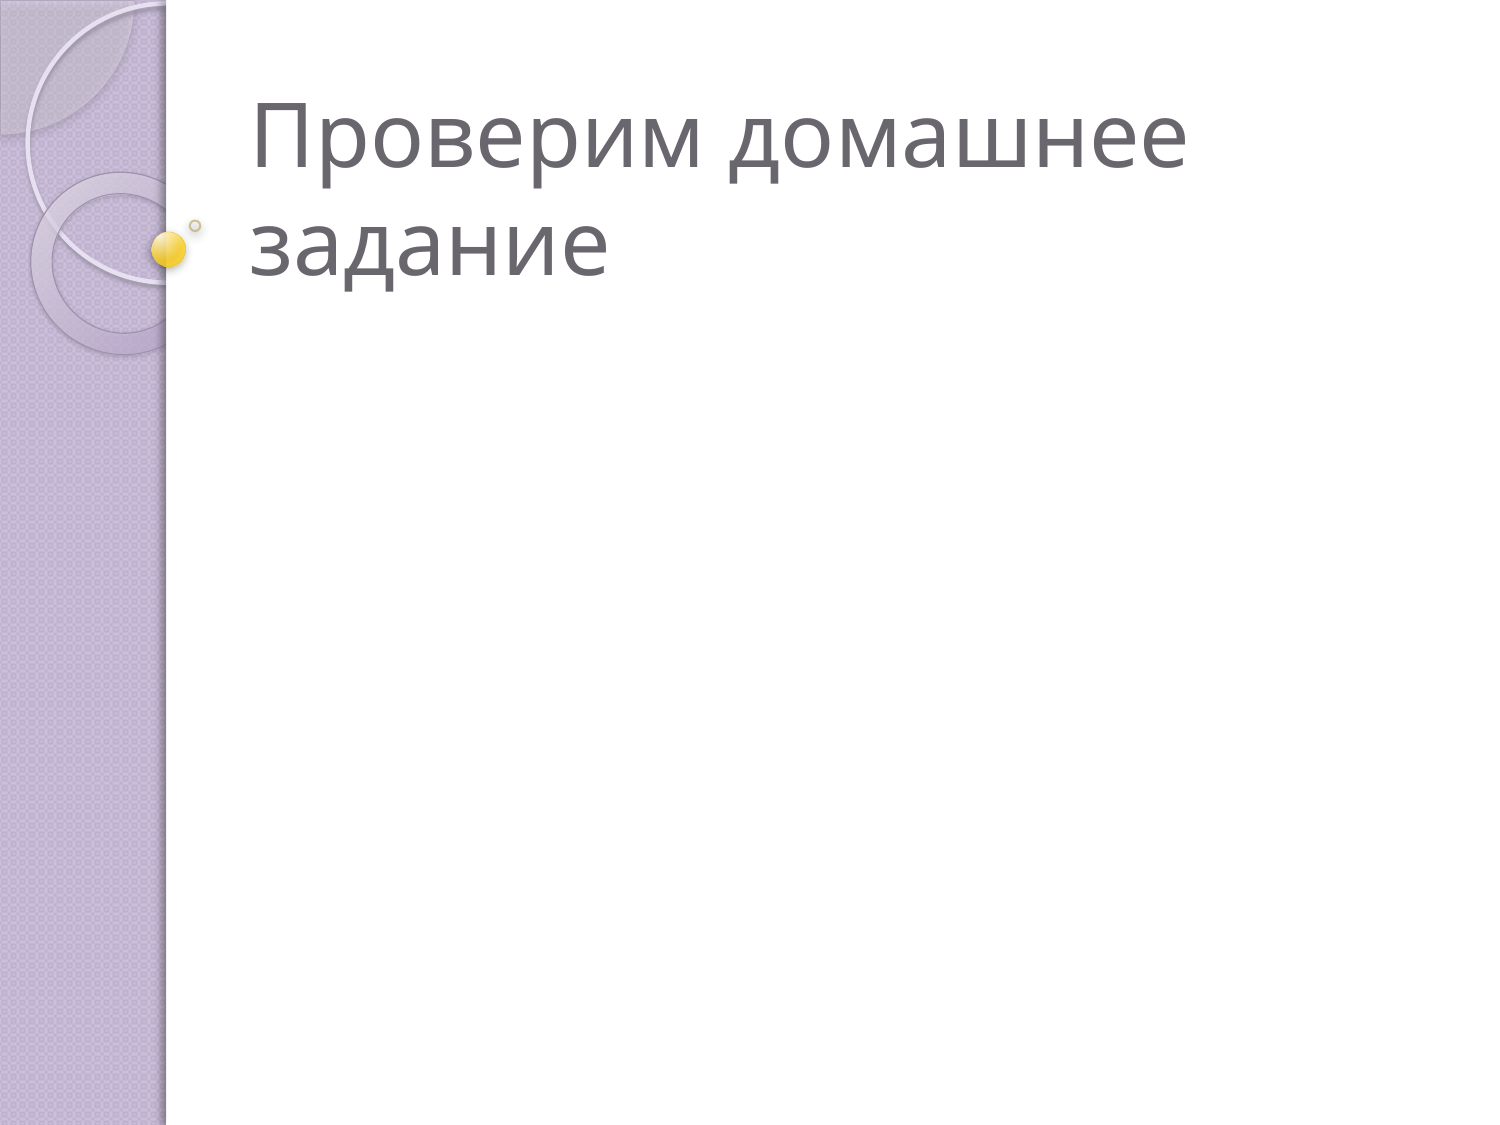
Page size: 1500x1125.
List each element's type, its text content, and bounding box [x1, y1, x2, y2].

title Проверим домашнее задание [234, 59, 1450, 301]
